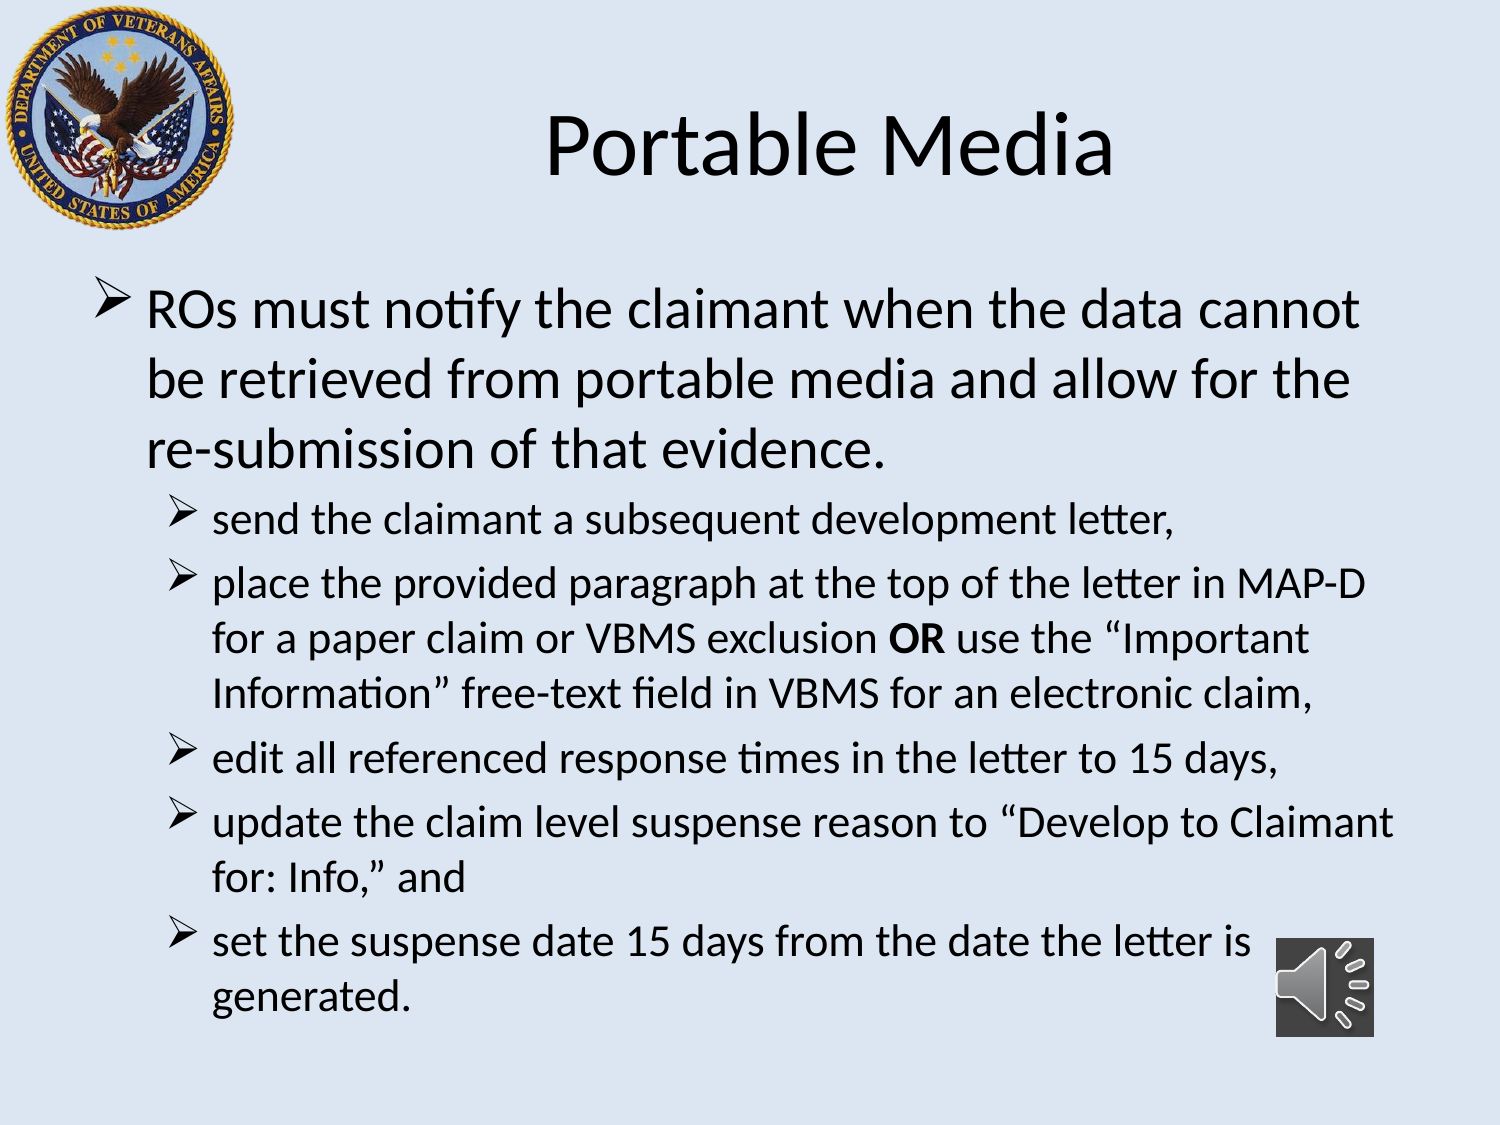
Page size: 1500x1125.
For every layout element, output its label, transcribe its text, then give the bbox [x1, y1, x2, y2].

picture [1274, 937, 1376, 1038]
list ROs must notify the claimant when the data cannot be retrieved from portable media and allow for the re-submission of that evidence. send the claimant a subsequent development letter, place the provided paragraph at the top of the letter in MAP-D for a paper claim or VBMS exclusion OR use the “Important Information” free-text field in VBMS for an electronic claim, edit all referenced response times in the letter to 15 days, update the claim level suspense reason to “Develop to Claimant for: Info,” and set the suspense date 15 days from the date the letter is generated. [75, 262, 1425, 1050]
title Portable Media [237, 45, 1425, 233]
picture [0, 0, 238, 238]
